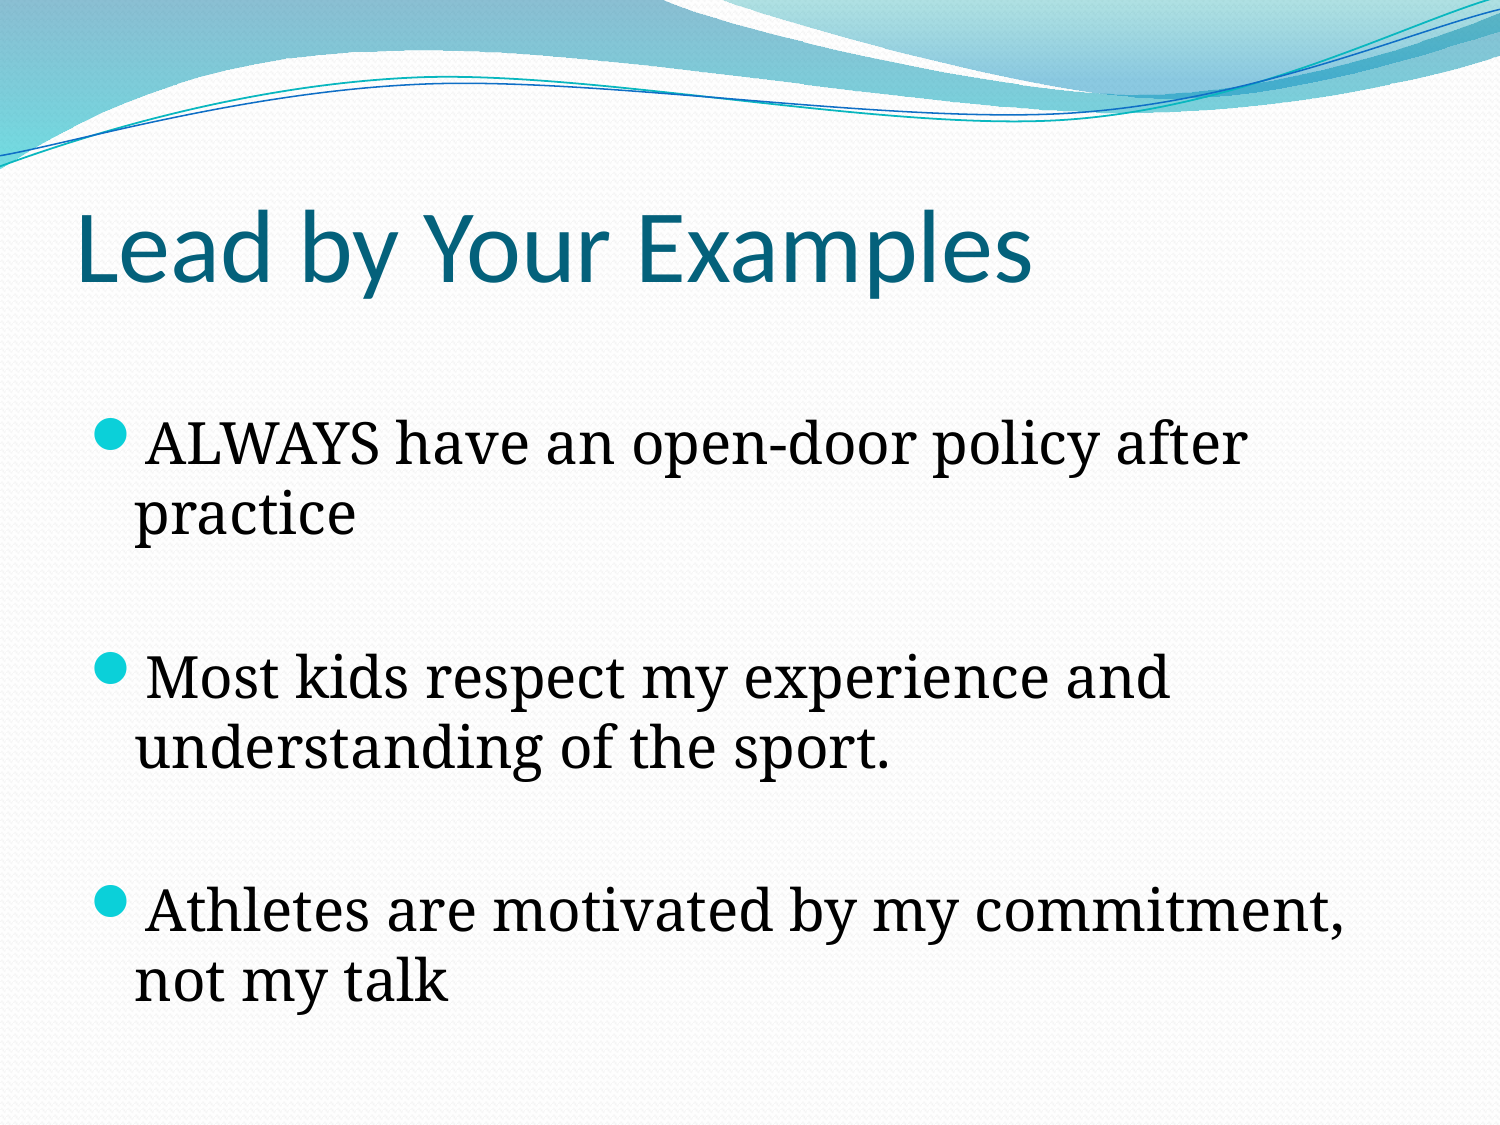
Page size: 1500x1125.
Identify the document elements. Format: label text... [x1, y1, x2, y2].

list ALWAYS have an open-door policy after practice Most kids respect my experience and understanding of the sport. Athletes are motivated by my commitment, not my talk [75, 317, 1425, 1038]
title Lead by Your Examples [75, 115, 1425, 303]
